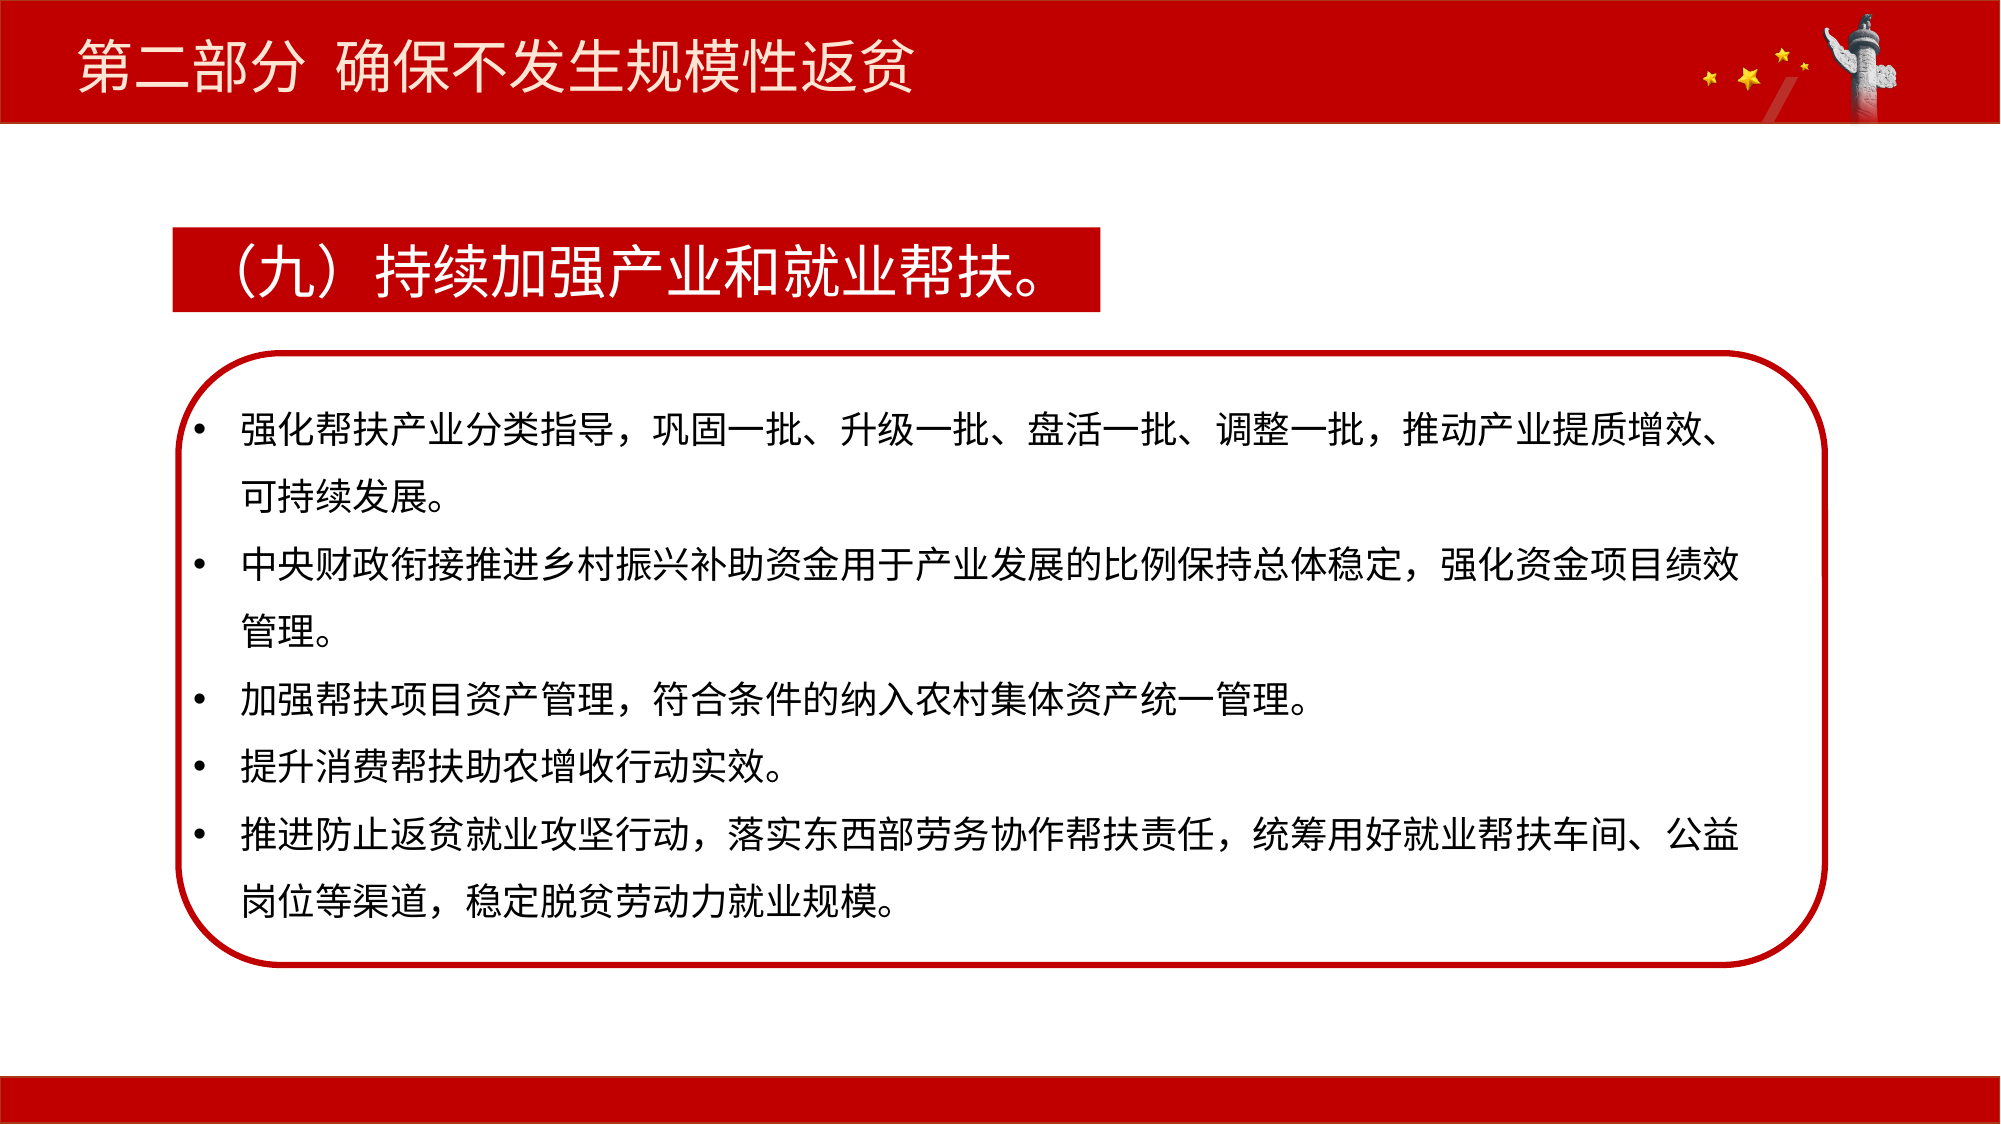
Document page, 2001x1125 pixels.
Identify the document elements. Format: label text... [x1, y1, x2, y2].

text_box [203, 352, 1826, 966]
picture [1699, 67, 1721, 88]
picture [1798, 60, 1811, 72]
text_box 第二部分 确保不发生规模性返贫 [60, 22, 1483, 108]
picture [1821, 0, 1903, 128]
text_box （九）持续加强产业和就业帮扶。 [172, 227, 1101, 313]
picture [1772, 45, 1792, 64]
text_box 强化帮扶产业分类指导，巩固一批、升级一批、盘活一批、调整一批，推动产业提质增效、可持续发展。 中央财政衔接推进乡村振兴补助资金用于产业发展的比例保持总体稳定，强化资金项目绩效管理。 加强帮扶项目资产管理，符合条件的纳入农村集体资产统一管理。 提升消费帮扶助农增收行动实效。 推进防止返贫就业攻坚行动，落实东西部劳务协作帮扶责任，统筹用好就业帮扶车间、公益岗位等渠道，稳定脱贫劳动力就业规模。 [178, 376, 1776, 931]
picture [1731, 60, 1766, 94]
